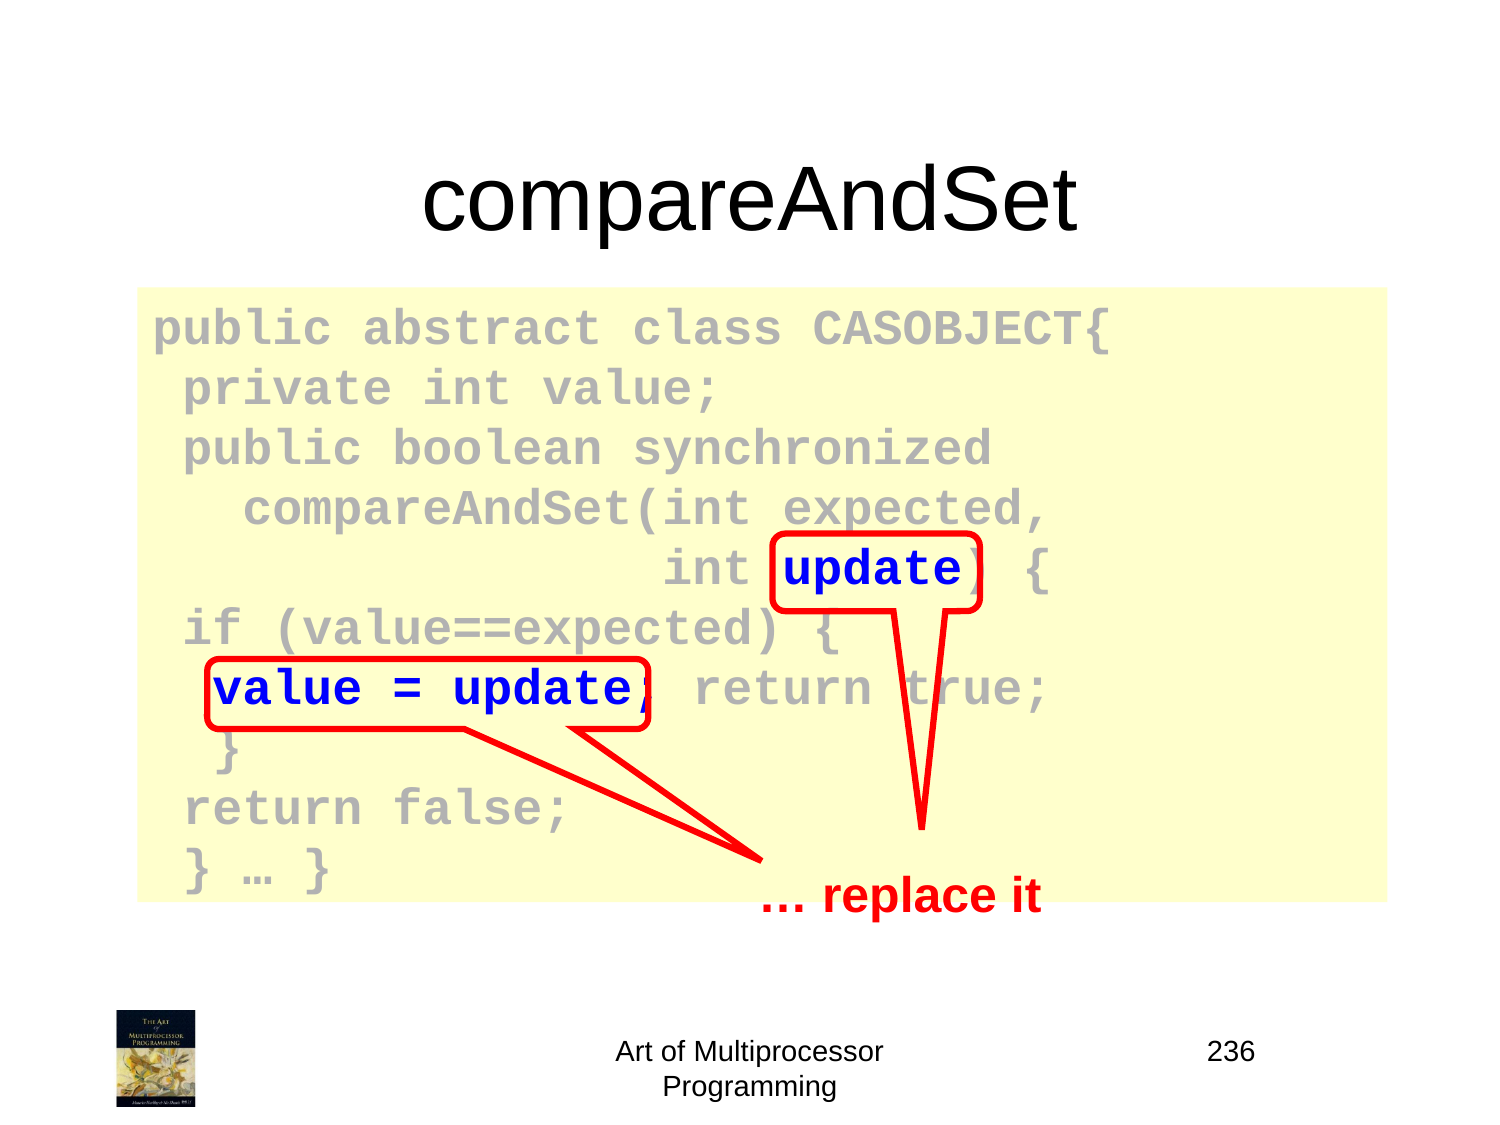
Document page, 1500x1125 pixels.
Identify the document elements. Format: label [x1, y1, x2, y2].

title [112, 99, 1388, 288]
picture [107, 1010, 204, 1107]
text_box [137, 288, 1388, 931]
slide_number [1074, 1024, 1388, 1101]
footer [512, 1024, 988, 1101]
